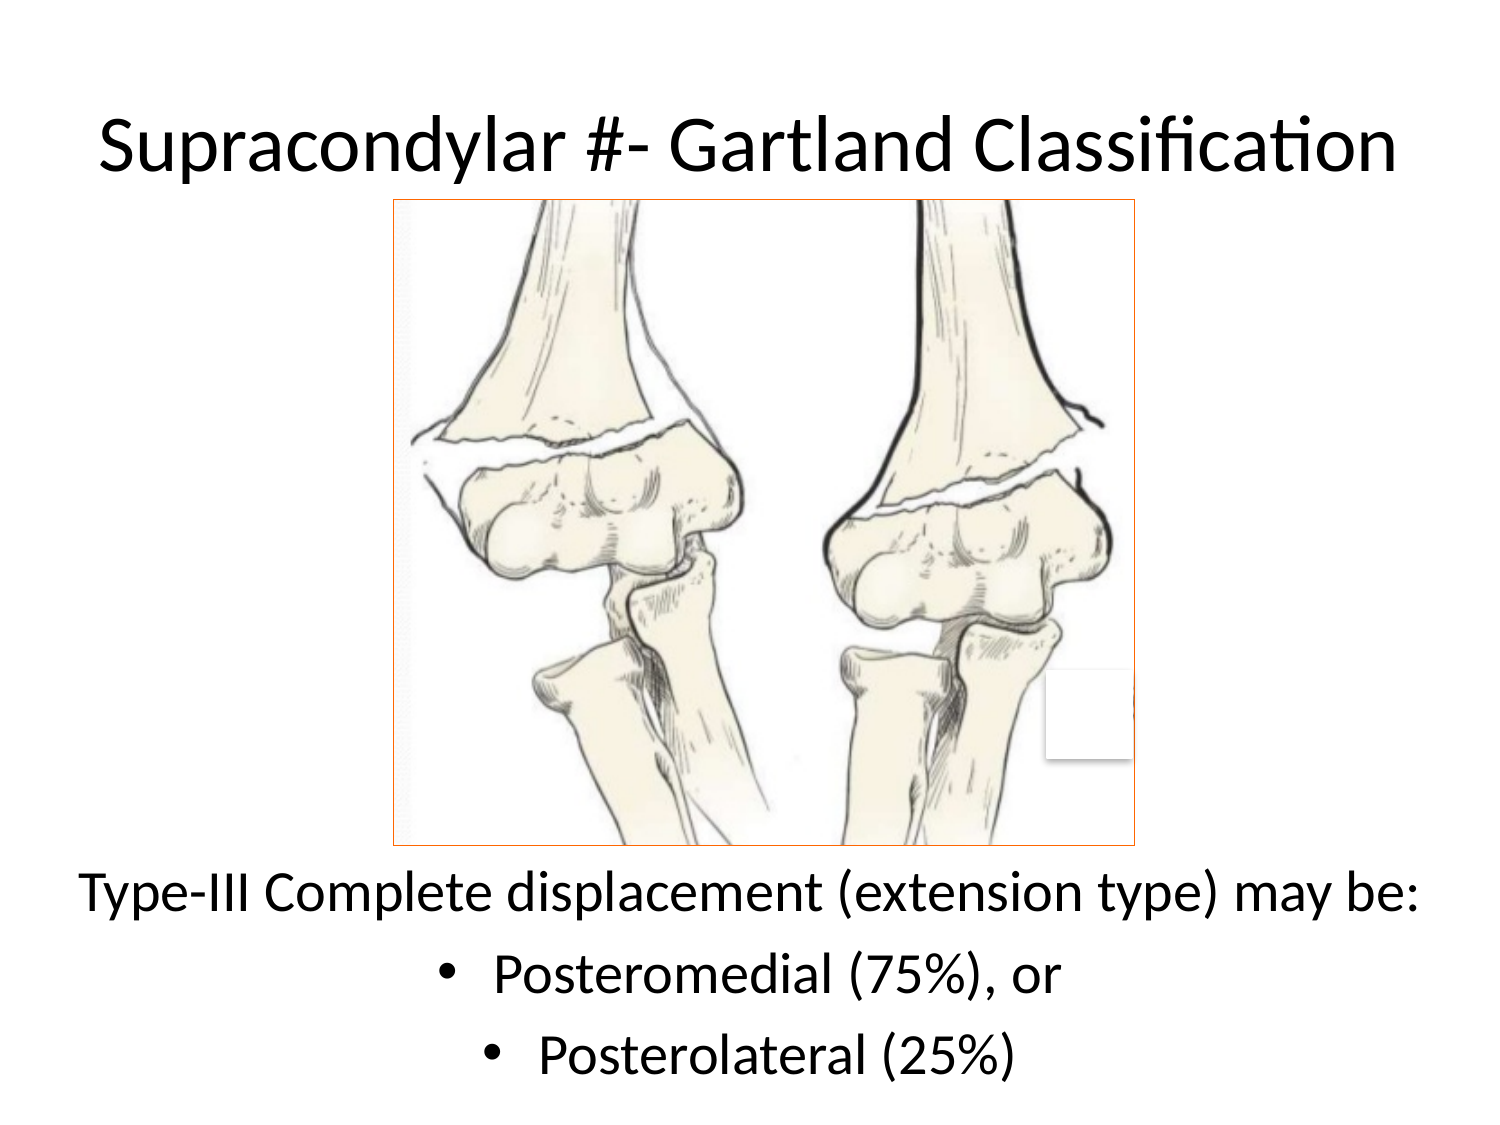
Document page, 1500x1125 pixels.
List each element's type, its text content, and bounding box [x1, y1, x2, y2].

title Supracondylar #- Gartland Classification [0, 45, 1500, 233]
picture [393, 199, 1136, 847]
list Type-III Complete displacement (extension type) may be: Posteromedial (75%), or Posterolateral (25%) [0, 846, 1500, 1125]
